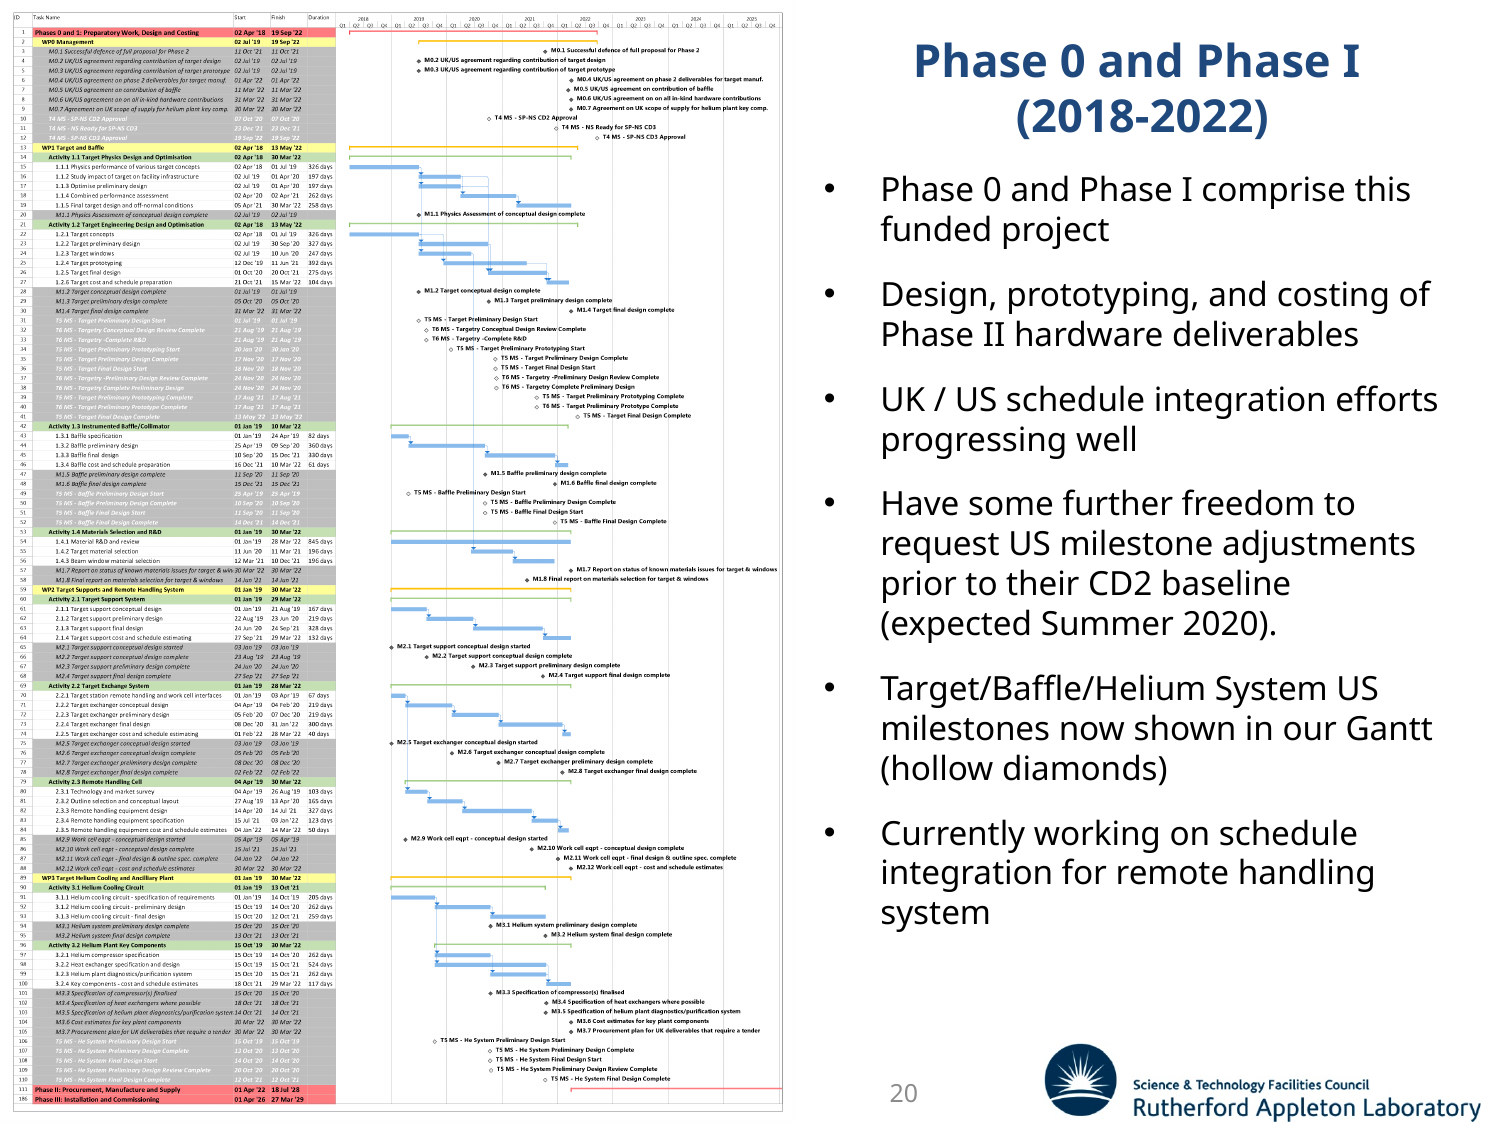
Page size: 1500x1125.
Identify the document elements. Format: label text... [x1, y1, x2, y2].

list Phase 0 and Phase I comprise this funded project Design, prototyping, and costing of Phase II hardware deliverables UK / US schedule integration efforts progressing well Have some further freedom to request US milestone adjustments prior to their CD2 baseline (expected Summer 2020). Target/Baffle/Helium System US milestones now shown in our Gantt (hollow diamonds) Currently working on schedule integration for remote handling system [809, 160, 1459, 1047]
picture [1043, 1042, 1481, 1122]
picture [0, 0, 797, 1125]
title Phase 0 and Phase I (2018-2022) [802, 24, 1500, 149]
